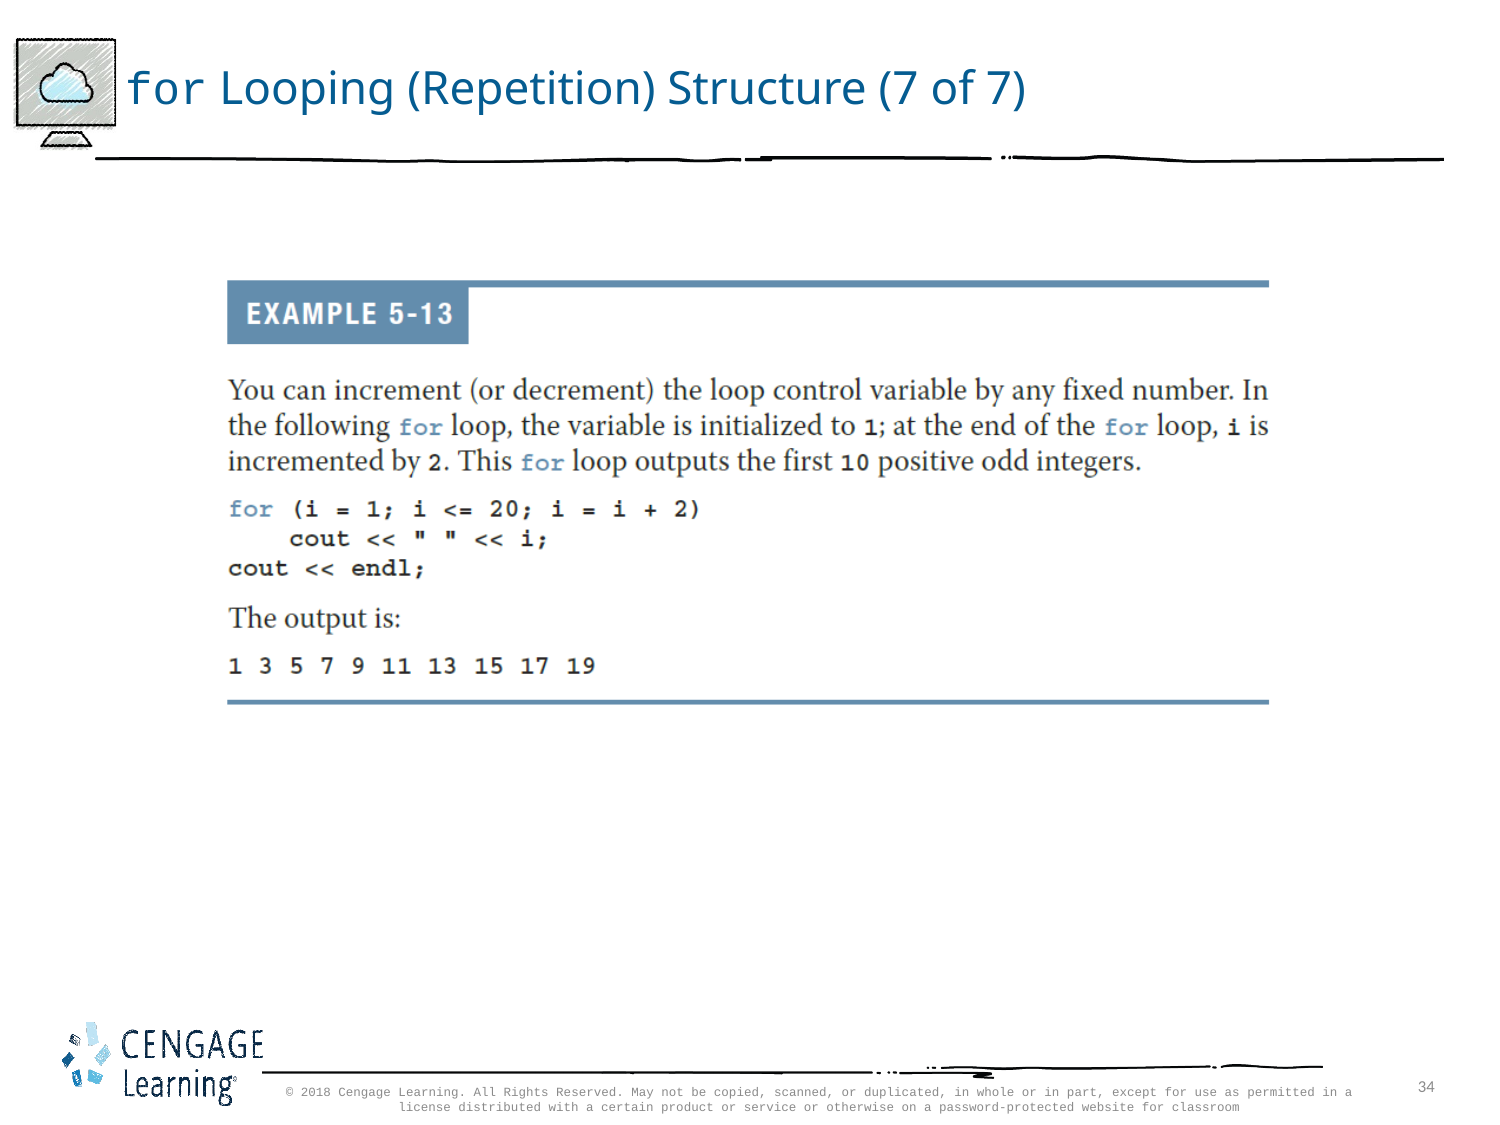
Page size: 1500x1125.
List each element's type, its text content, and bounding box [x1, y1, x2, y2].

title for Looping (Repetition) Structure (7 of 7) [125, 67, 1442, 115]
picture [13, 36, 117, 151]
picture [62, 1022, 1323, 1106]
picture [224, 278, 1276, 707]
picture [95, 155, 1444, 163]
footer © 2018 Cengage Learning. All Rights Reserved. May not be copied, scanned, or duplicated, in whole or in part, except for use as permitted in a license distributed with a certain product or service or otherwise on a password-protected website for classroom [262, 1079, 1375, 1120]
